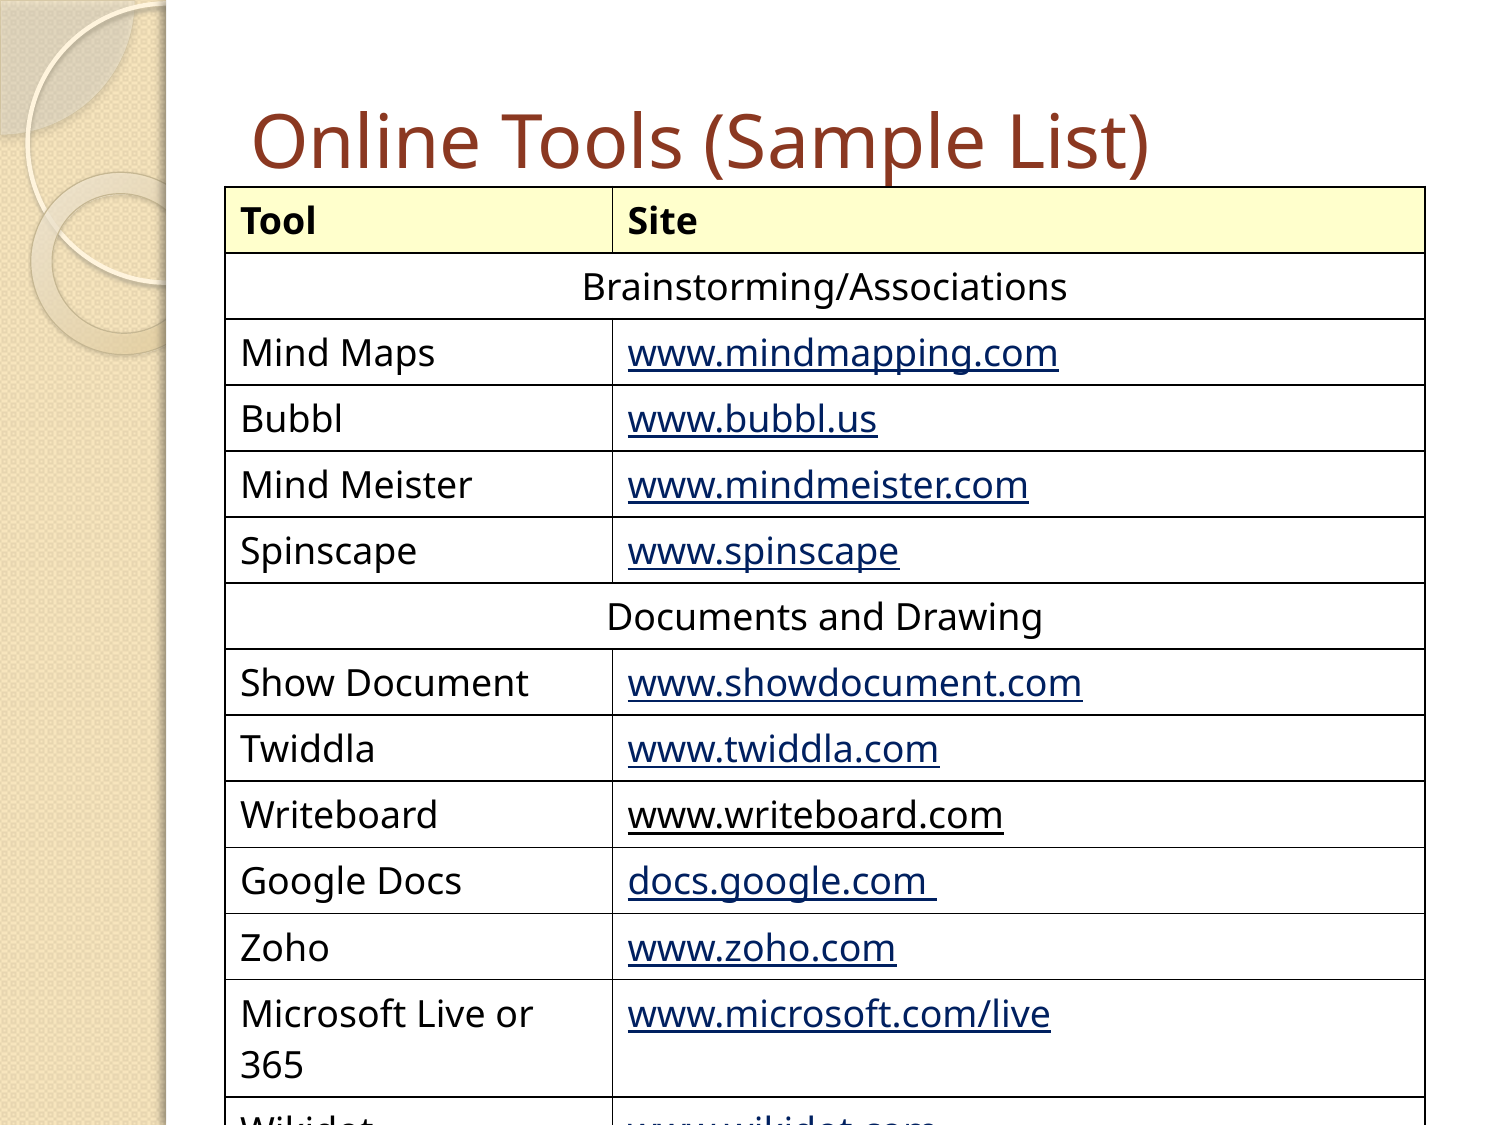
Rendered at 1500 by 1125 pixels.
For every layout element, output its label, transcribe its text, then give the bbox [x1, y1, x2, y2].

table_cell docs.google.com [613, 848, 1424, 913]
table_cell Brainstorming/Associations [226, 254, 1424, 318]
title Online Tools (Sample List) [235, 45, 1466, 233]
table_cell www.spinscape [613, 518, 1424, 582]
table_cell www.wikidot.com [613, 1098, 1424, 1125]
table_cell Mind Meister [226, 452, 612, 516]
table_cell www.mindmeister.com [613, 452, 1424, 516]
table_cell Show Document [226, 650, 612, 714]
table_header Tool [226, 188, 612, 252]
table_cell www.zoho.com [613, 914, 1424, 979]
table_cell Microsoft Live or 365 [226, 980, 612, 1096]
table_header Site [613, 188, 1424, 252]
table_cell www.microsoft.com/live [613, 980, 1424, 1096]
table_cell www.mindmapping.com [613, 320, 1424, 384]
table_cell Wikidot [226, 1098, 612, 1125]
table_cell www.writeboard.com [613, 782, 1424, 847]
table_cell www.twiddla.com [613, 716, 1424, 780]
table_cell Spinscape [226, 518, 612, 582]
table_cell www.bubbl.us [613, 386, 1424, 450]
table_cell Documents and Drawing [226, 584, 1424, 648]
table_cell Bubbl [226, 386, 612, 450]
table_cell Writeboard [226, 782, 612, 847]
table_cell Twiddla [226, 716, 612, 780]
table_cell www.showdocument.com [613, 650, 1424, 714]
table_cell Zoho [226, 914, 612, 979]
table_cell Google Docs [226, 848, 612, 913]
table_cell Mind Maps [226, 320, 612, 384]
